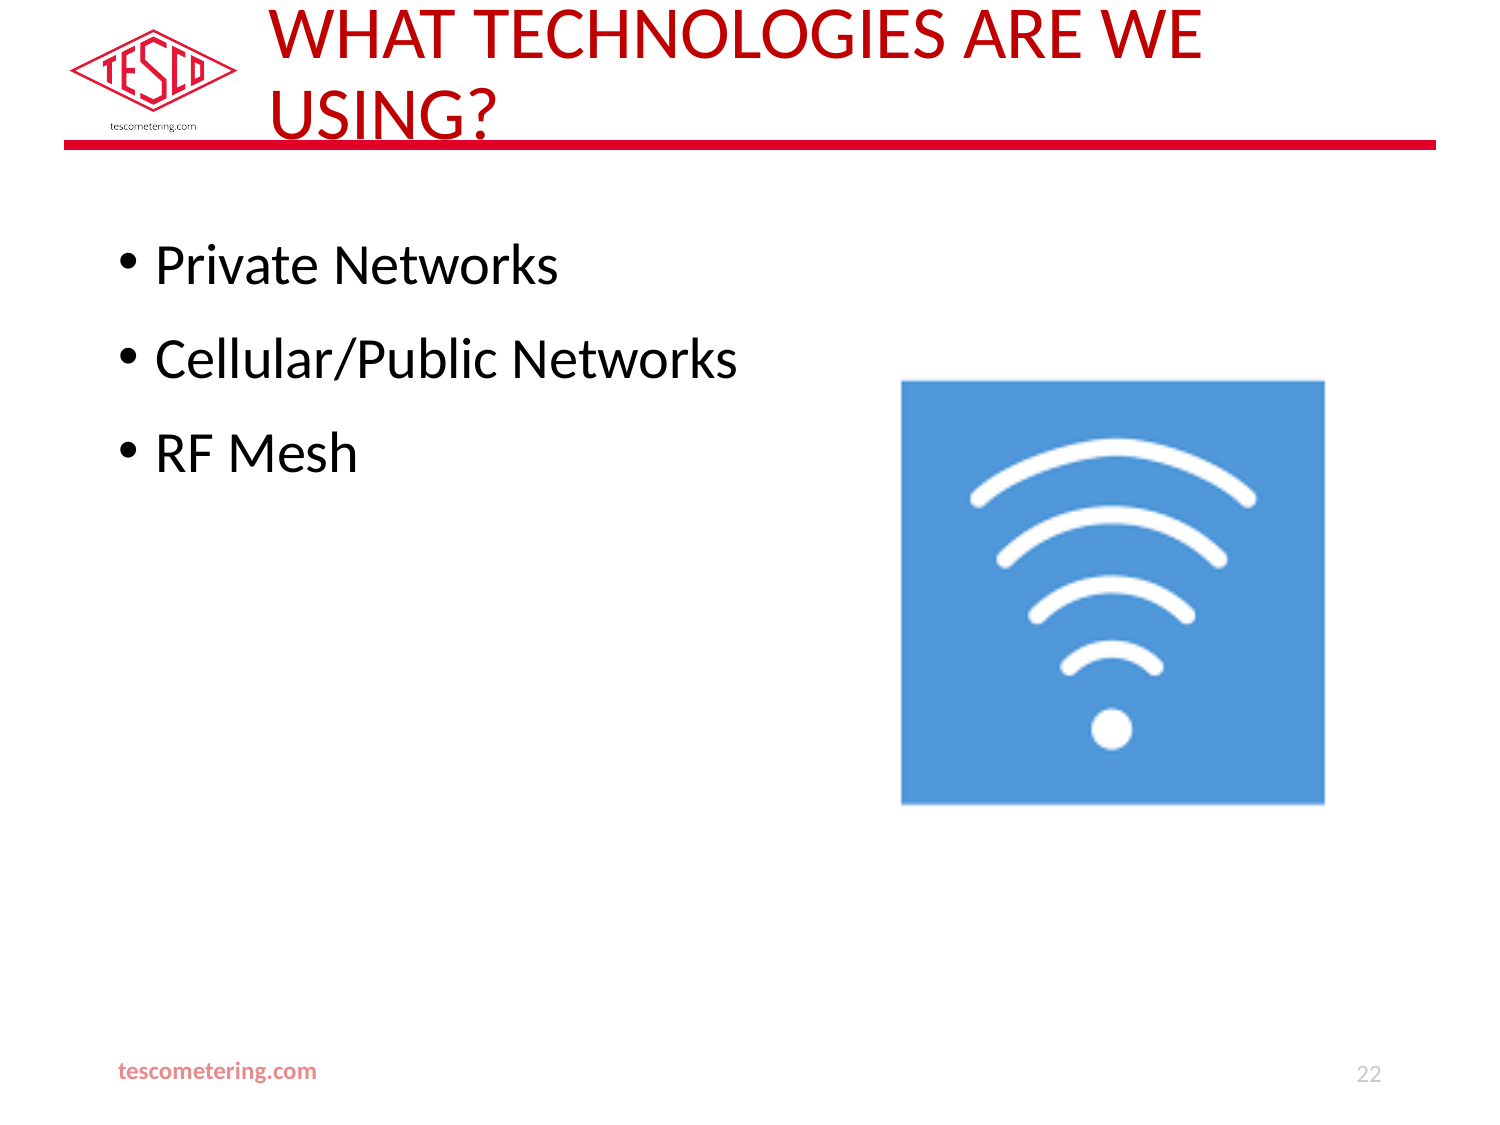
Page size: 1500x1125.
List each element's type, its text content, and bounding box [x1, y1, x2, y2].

slide_number 22 [1059, 1042, 1397, 1103]
picture [69, 29, 238, 133]
title What Technologies Are We Using? [253, 19, 1437, 131]
footer tescometering.com [103, 1039, 610, 1100]
list Private Networks Cellular/Public Networks RF Mesh [103, 214, 1397, 1010]
picture [790, 264, 1438, 913]
